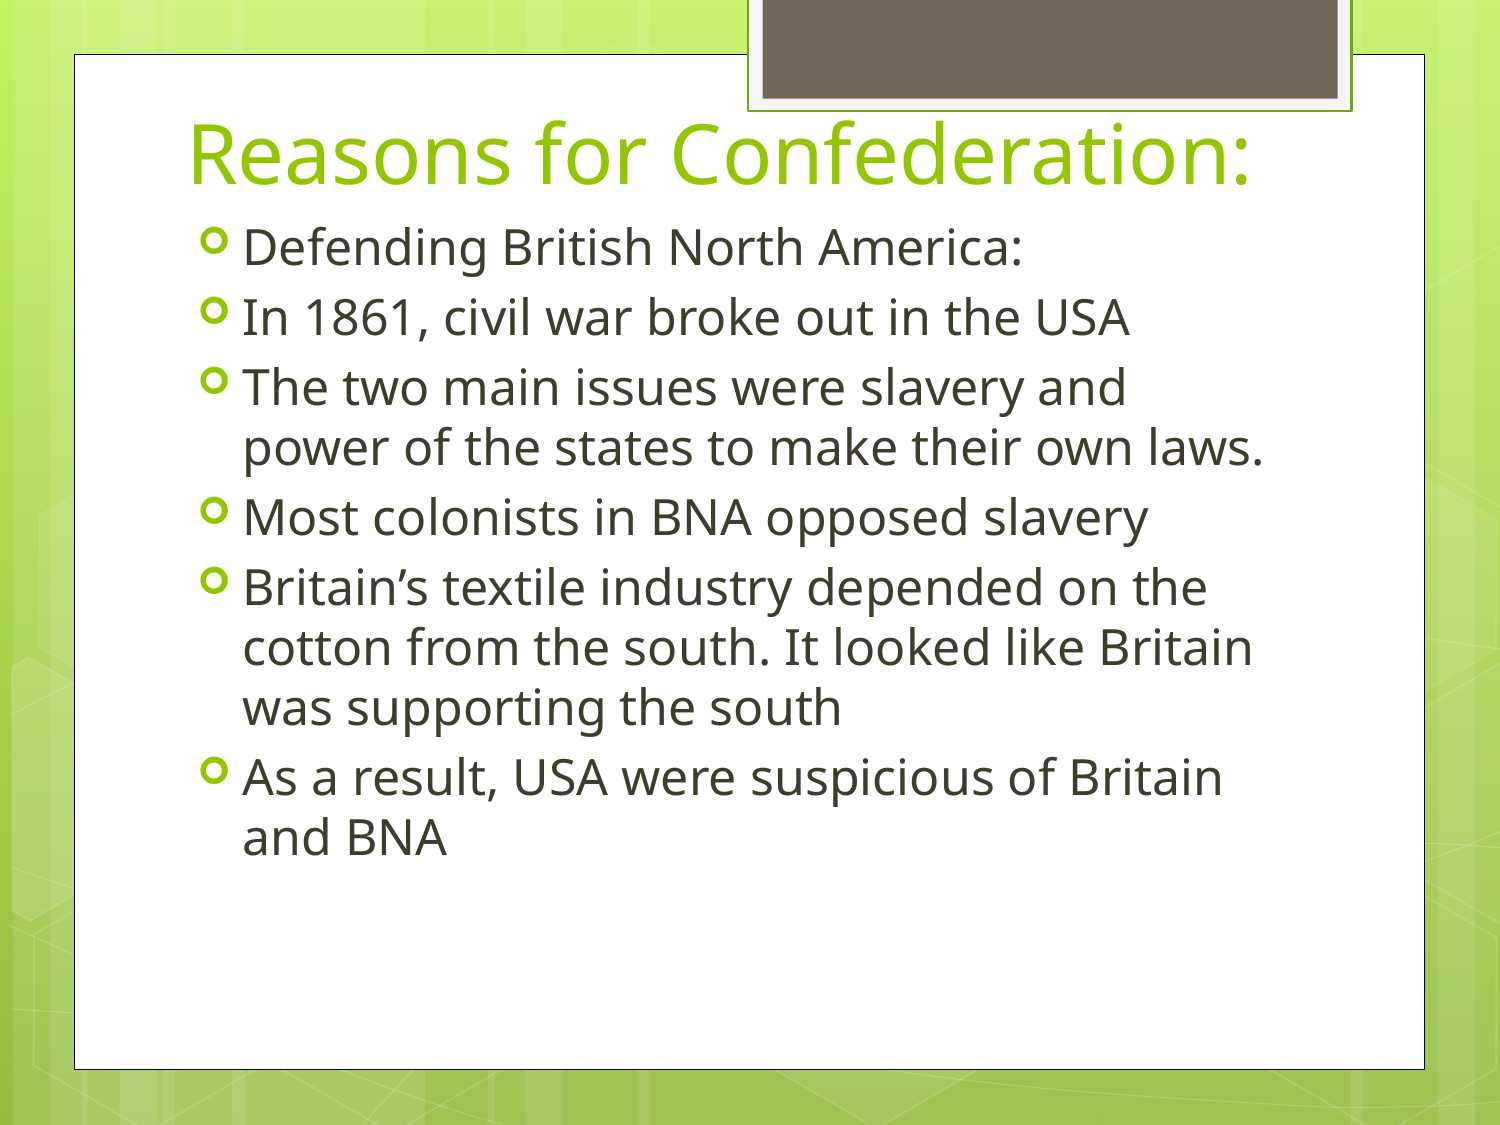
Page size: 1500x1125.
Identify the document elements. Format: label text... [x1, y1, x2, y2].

list Defending British North America: In 1861, civil war broke out in the USA The two main issues were slavery and power of the states to make their own laws. Most colonists in BNA opposed slavery Britain’s textile industry depended on the cotton from the south. It looked like Britain was supporting the south As a result, USA were suspicious of Britain and BNA [171, 208, 1283, 957]
title Reasons for Confederation: [171, 90, 1324, 209]
